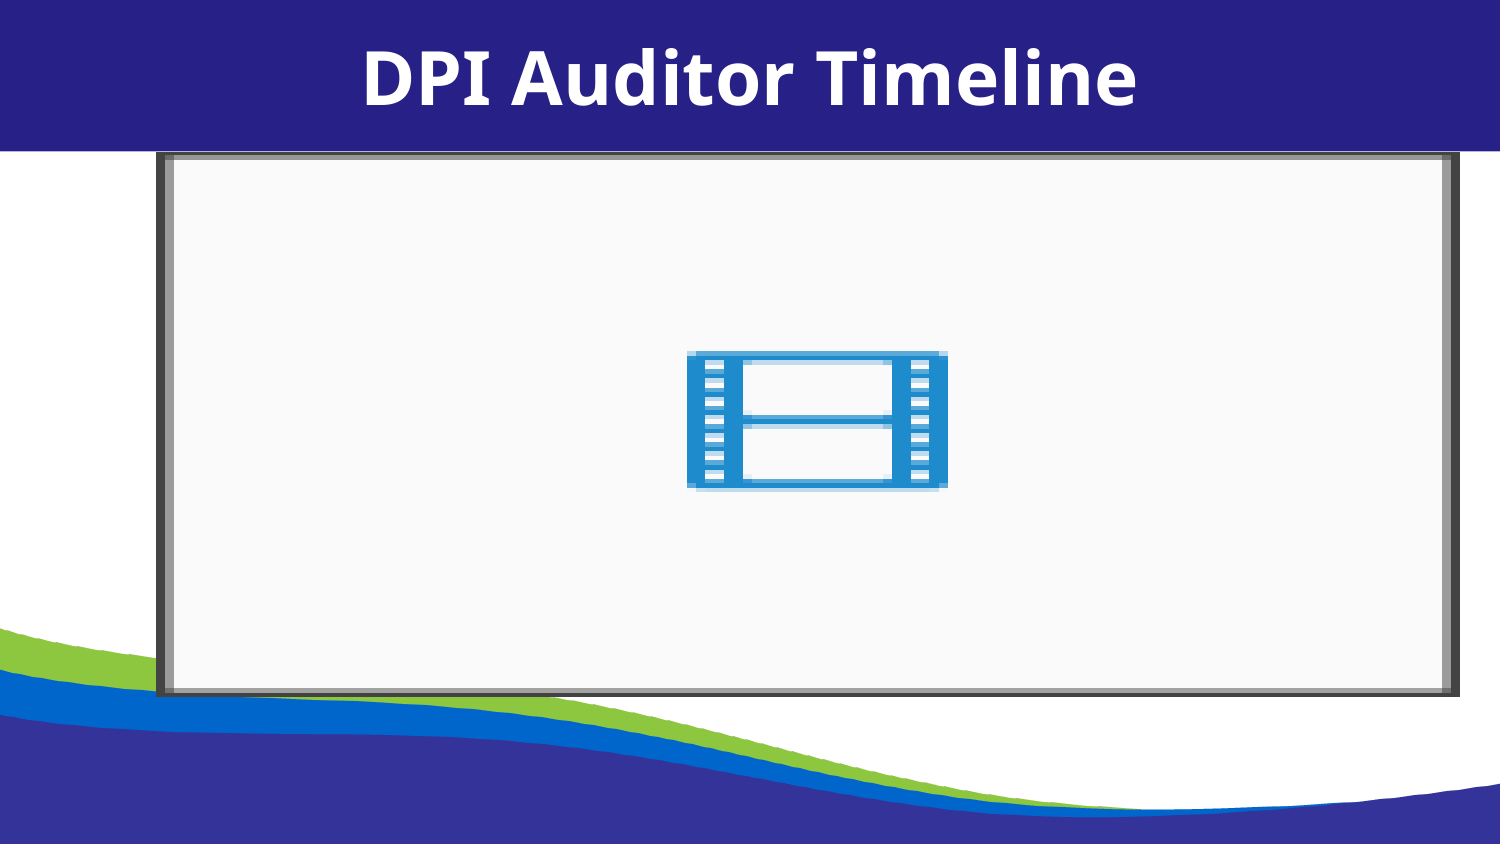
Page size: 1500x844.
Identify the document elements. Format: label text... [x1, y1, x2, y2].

picture [0, 608, 1500, 844]
list DPI Auditor Timeline [0, 0, 1500, 152]
